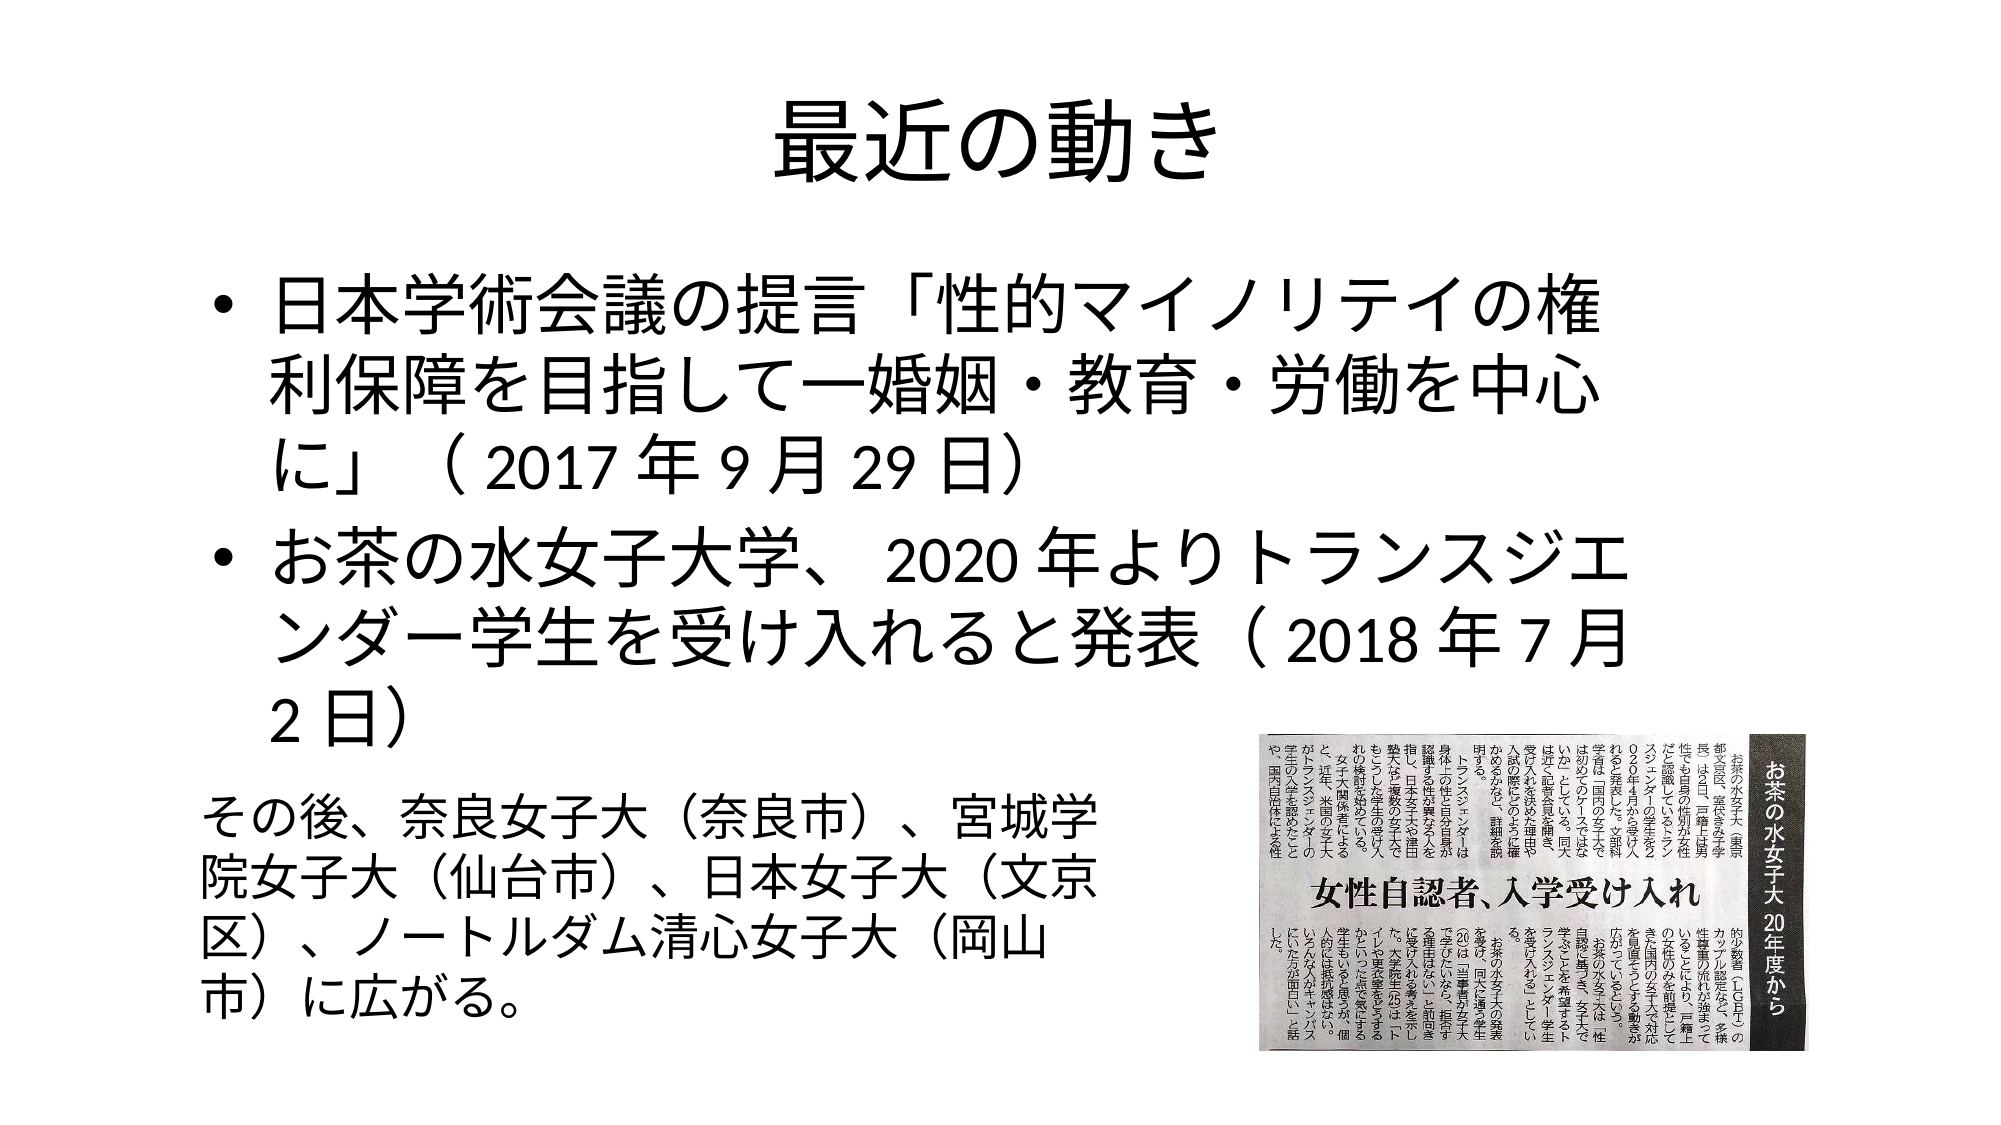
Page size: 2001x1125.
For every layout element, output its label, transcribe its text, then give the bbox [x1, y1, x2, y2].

picture [1259, 734, 1809, 1051]
list 日本学術会議の提言「性的マイノリテイの権利保障を目指して一婚姻・教育・労働を中心に」（2017年9月29日） お茶の水女子大学、2020年よりトランスジエンダー学生を受け入れると発表（2018年7月2日） [196, 255, 1677, 998]
title 最近の動き [99, 45, 1900, 233]
text_box その後、奈良女子大（奈良市）、宮城学院女子大（仙台市）、日本女子大（文京区）、ノートルダム清心女子大（岡山市）に広がる。 [184, 777, 1155, 1033]
